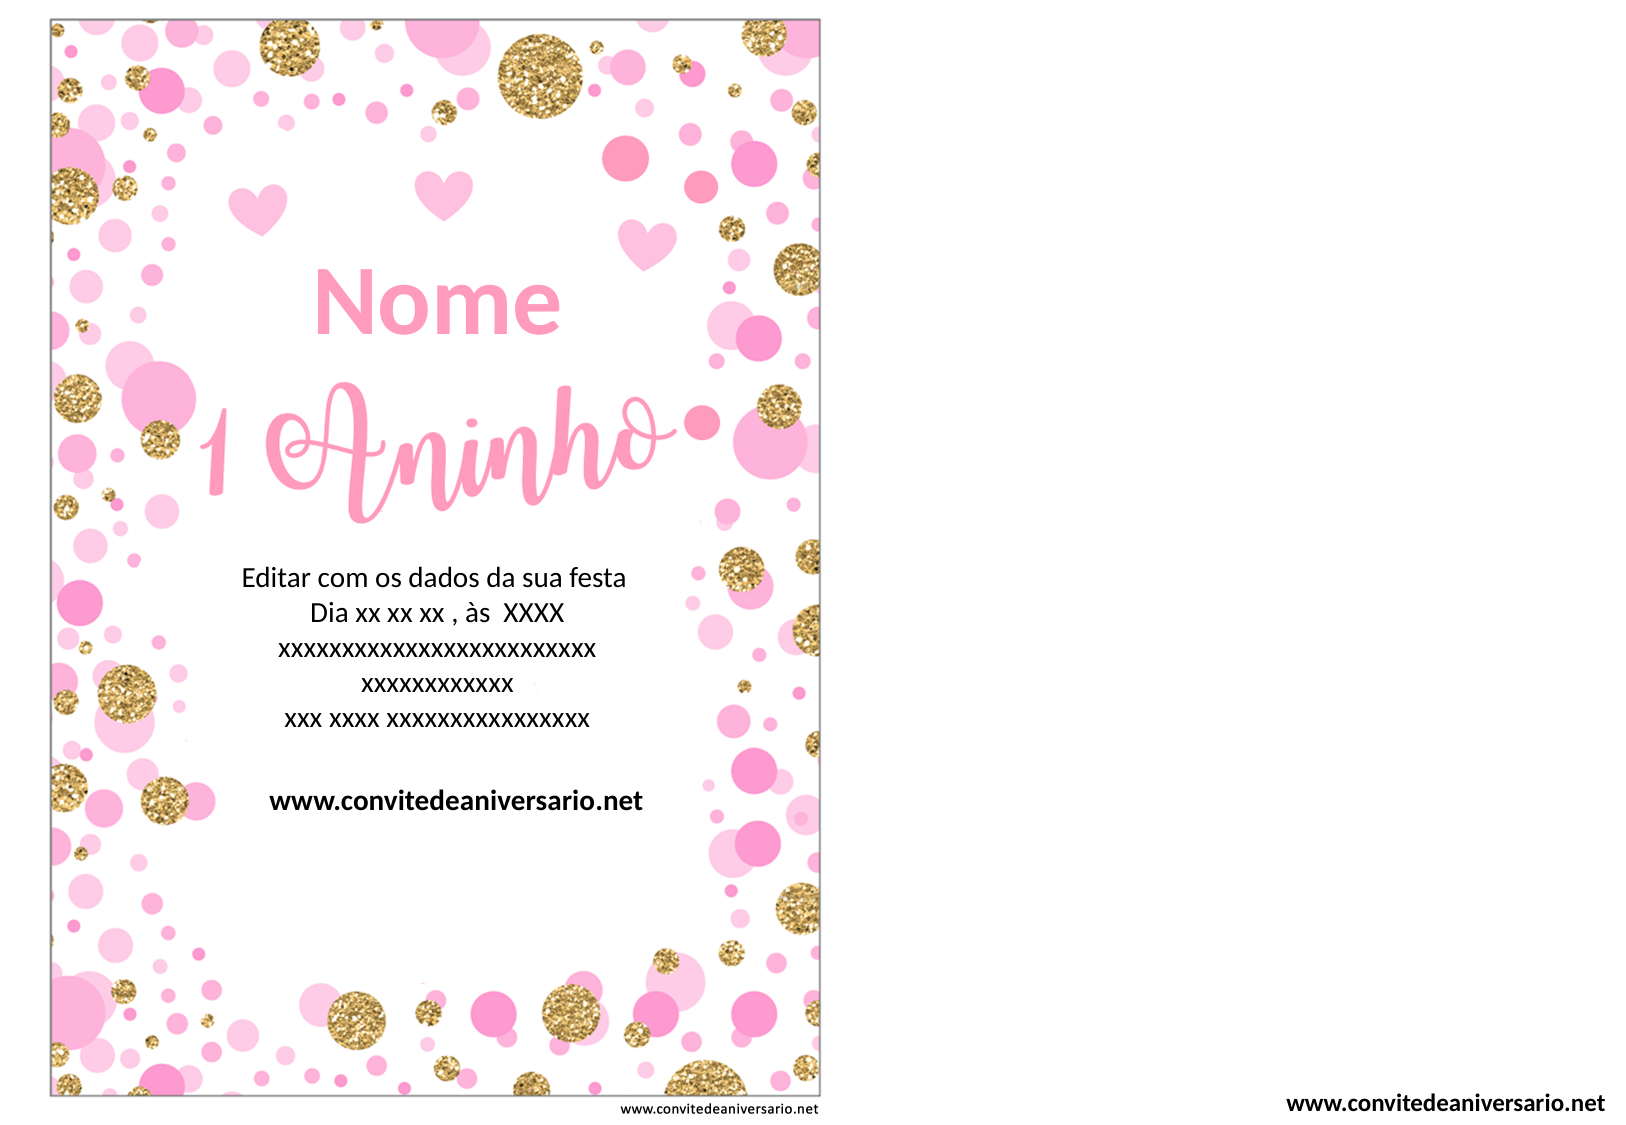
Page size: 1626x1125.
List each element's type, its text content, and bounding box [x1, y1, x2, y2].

text_box www.convitedeaniversario.net [1271, 1079, 1622, 1125]
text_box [27, 4, 844, 1121]
